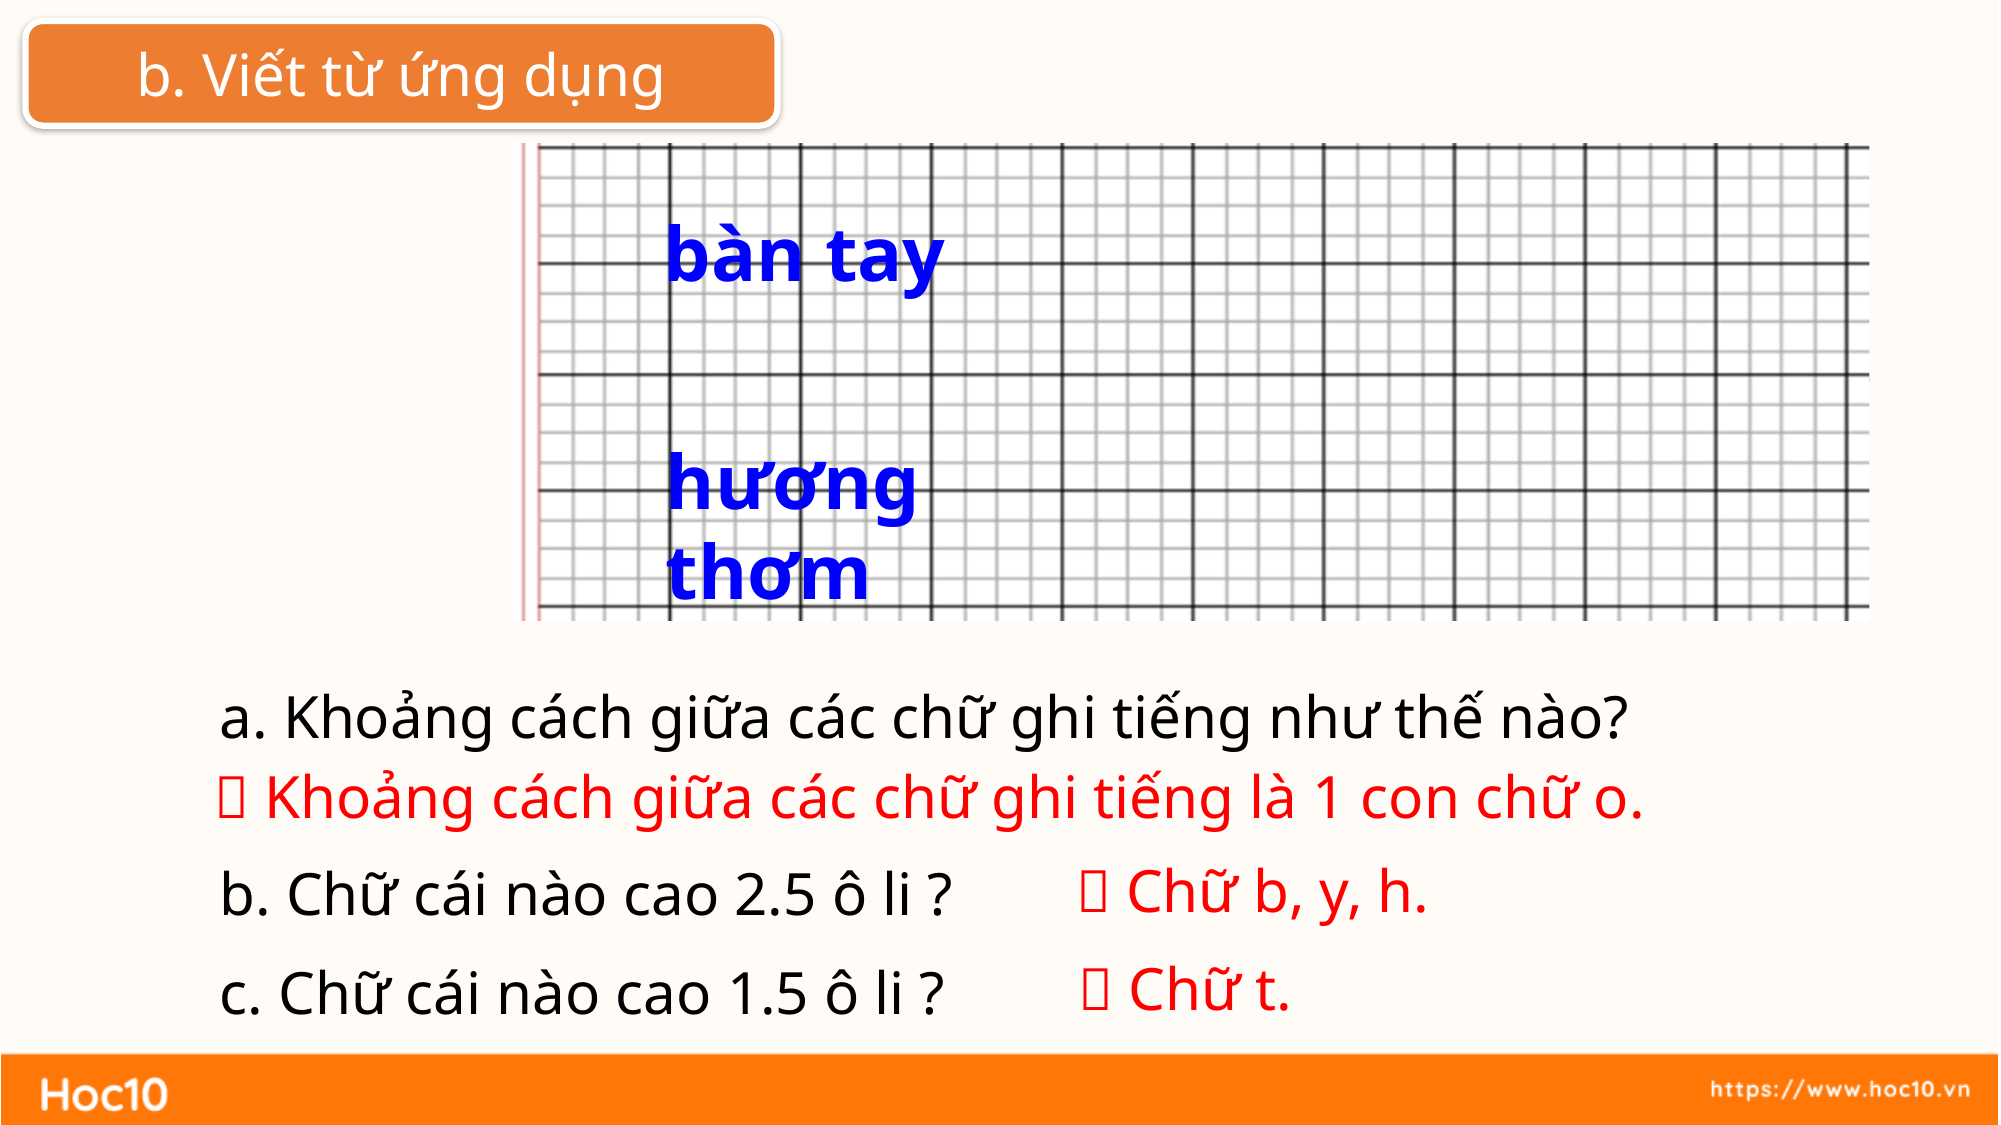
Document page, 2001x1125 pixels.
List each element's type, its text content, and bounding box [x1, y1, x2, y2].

text_box  Chữ b, y, h. [1061, 812, 1765, 909]
text_box  Khoảng cách giữa các chữ ghi tiếng là 1 con chữ o. [199, 718, 1796, 838]
picture [1, 0, 1998, 1125]
text_box  Chữ t. [1064, 909, 1767, 1030]
text_box b. Viết từ ứng dụng [22, 17, 781, 129]
text_box a. Khoảng cách giữa các chữ ghi tiếng như thế nào? [204, 603, 1829, 758]
text_box b. Chữ cái nào cao 2.5 ô li ? [204, 780, 1304, 879]
text_box c. Chữ cái nào cao 1.5 ô li ? [204, 879, 1304, 1034]
